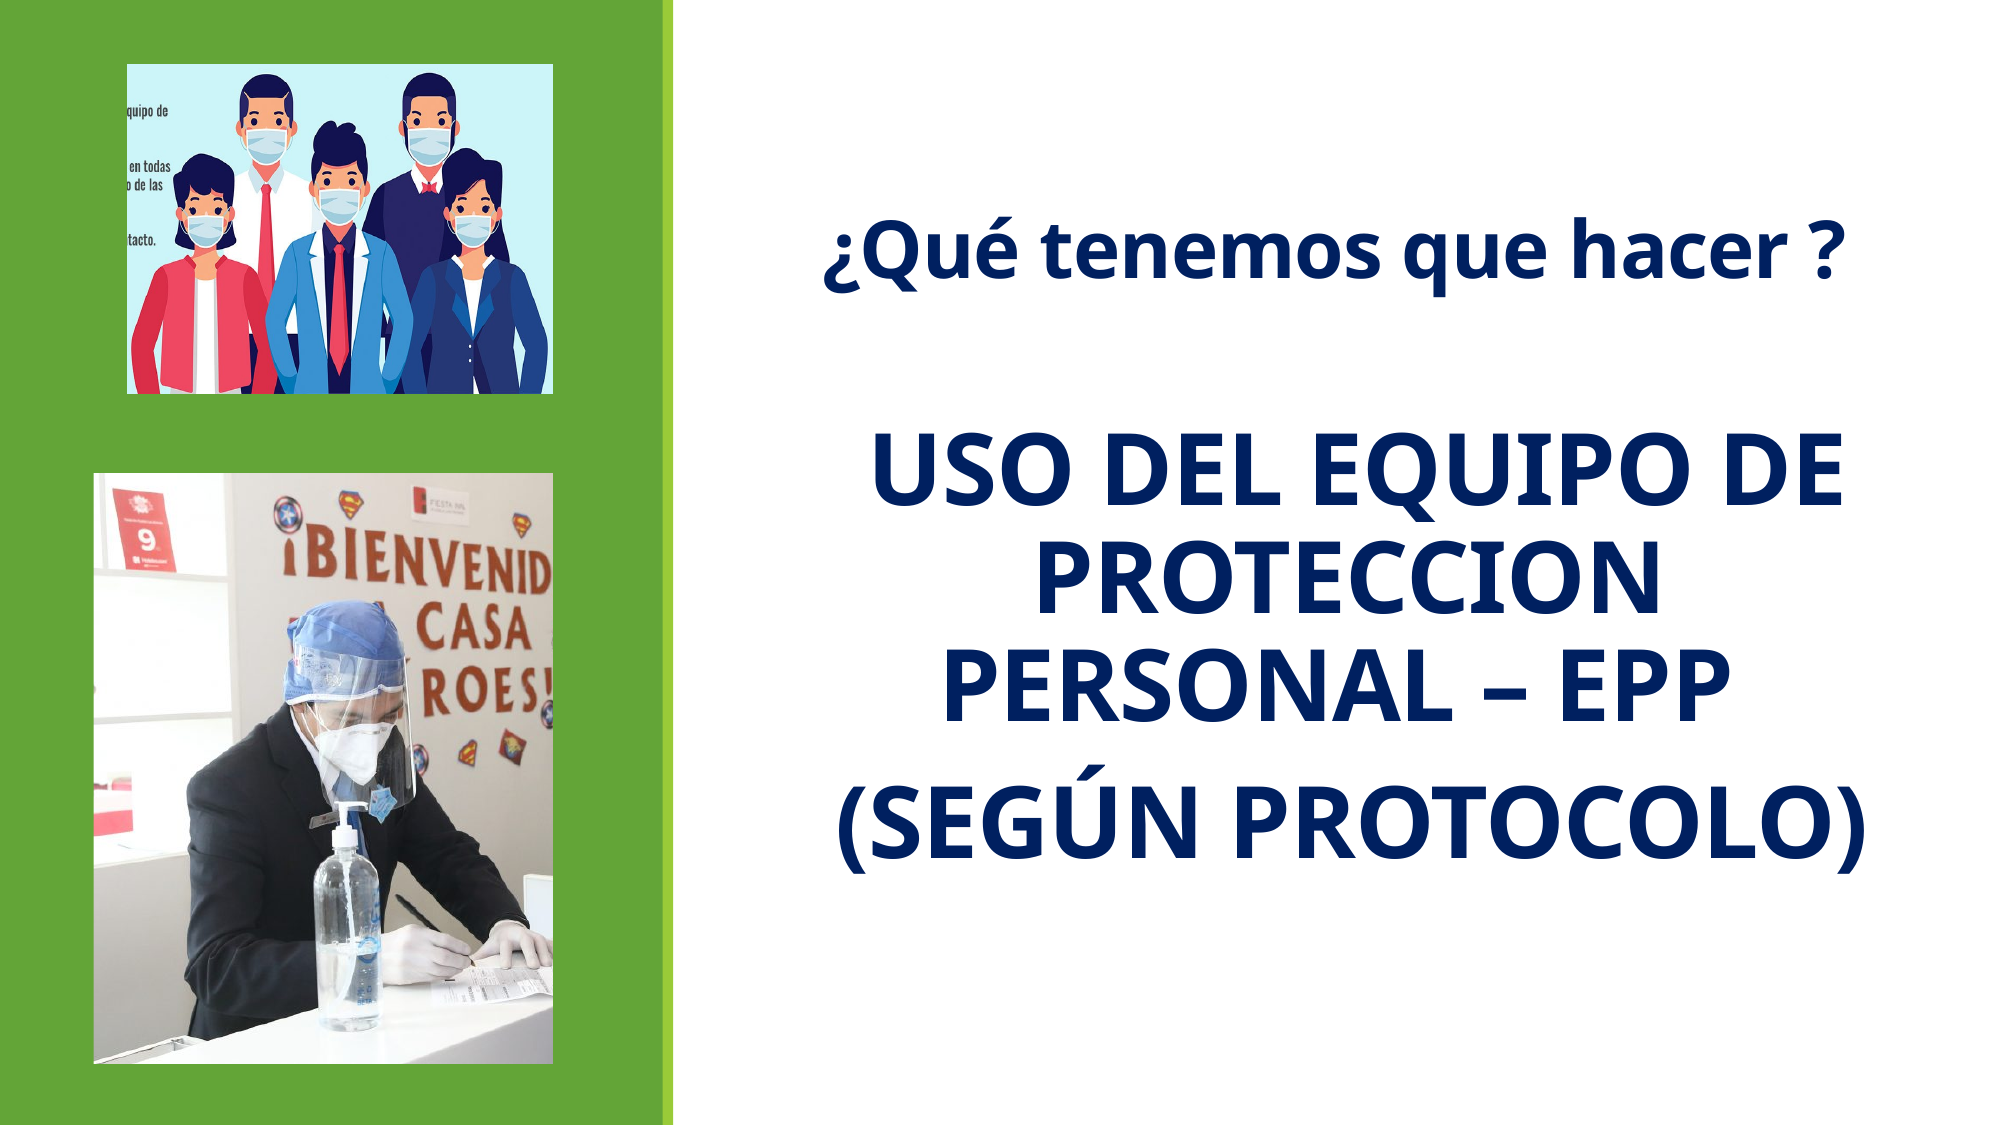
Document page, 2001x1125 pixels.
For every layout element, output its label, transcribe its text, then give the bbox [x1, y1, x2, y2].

title ¿Qué tenemos que hacer ? [790, 156, 1878, 302]
picture [93, 472, 554, 1065]
picture [126, 64, 554, 395]
list USO DEL EQUIPO DE PROTECCION PERSONAL – EPP (SEGÚN PROTOCOLO) [777, 302, 1905, 800]
